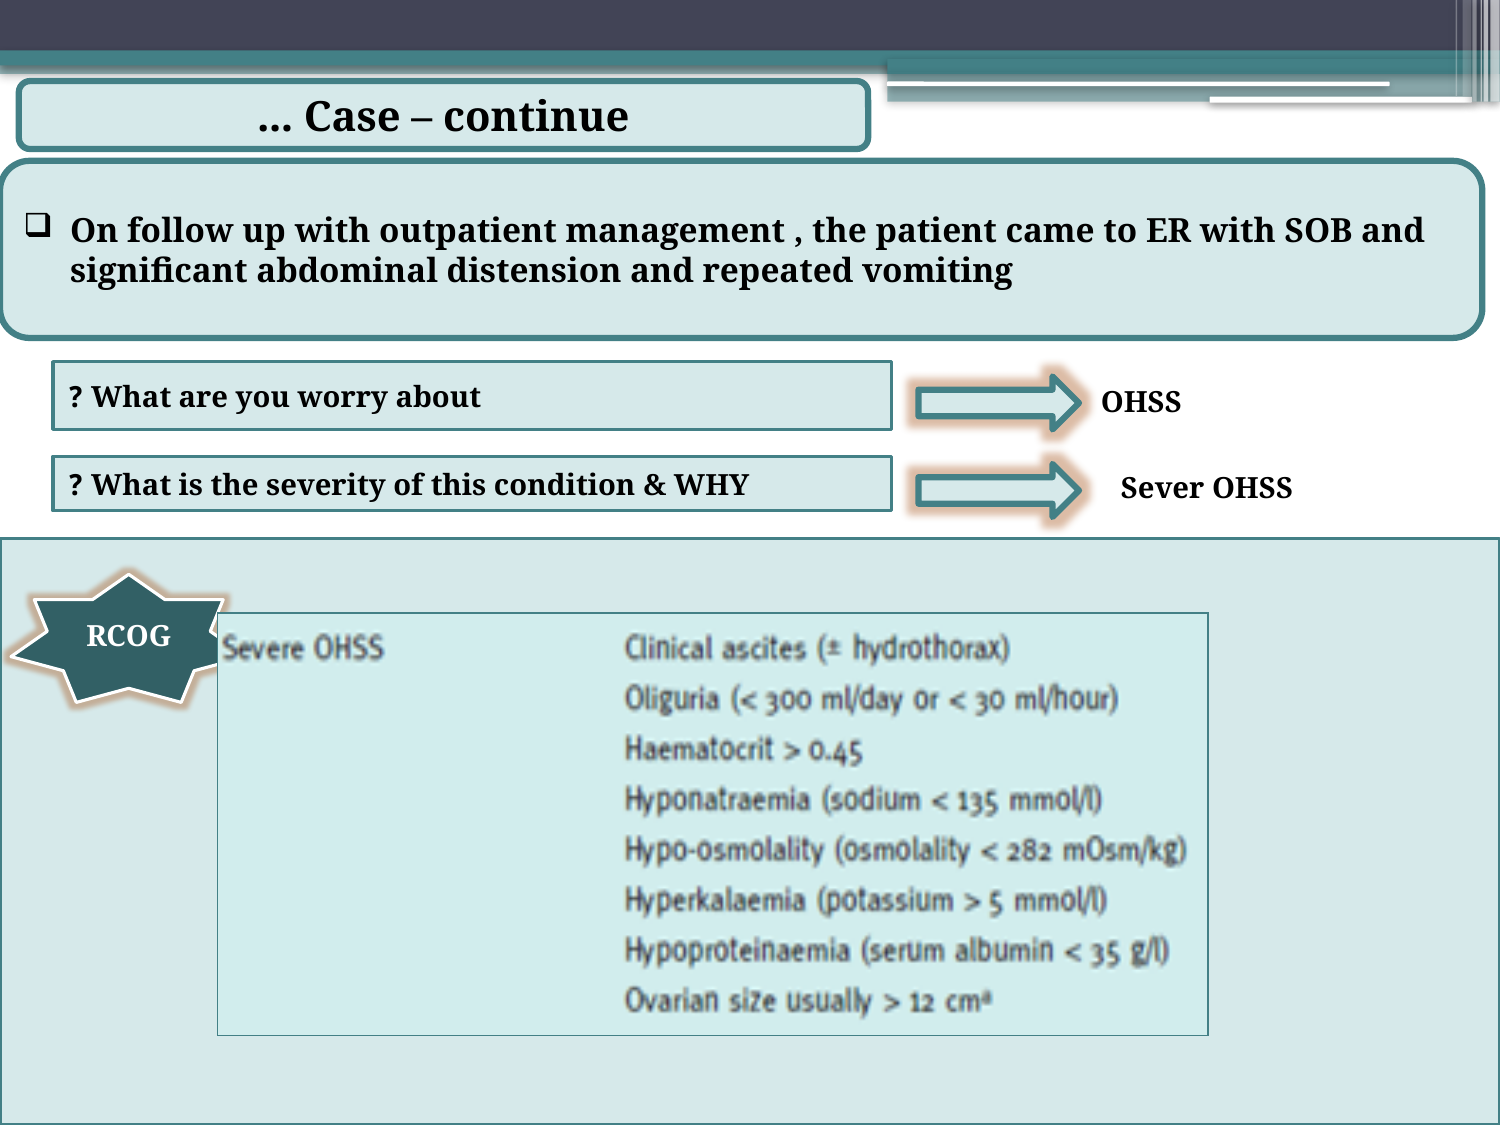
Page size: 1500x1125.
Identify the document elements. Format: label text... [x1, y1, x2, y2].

picture [218, 613, 1208, 1036]
text_box On follow up with outpatient management , the patient came to ER with SOB and significant abdominal distension and repeated vomiting [0, 159, 1484, 340]
text_box [916, 374, 1081, 431]
text_box RCOG [9, 573, 225, 704]
text_box OHSS [1086, 376, 1396, 427]
text_box Sever OHSS [1105, 461, 1309, 512]
text_box [916, 462, 1081, 519]
text_box What are you worry about ? [51, 360, 893, 431]
text_box What is the severity of this condition & WHY ? [51, 455, 893, 512]
text_box [0, 537, 1500, 1125]
text_box Case – continue … [17, 79, 870, 151]
